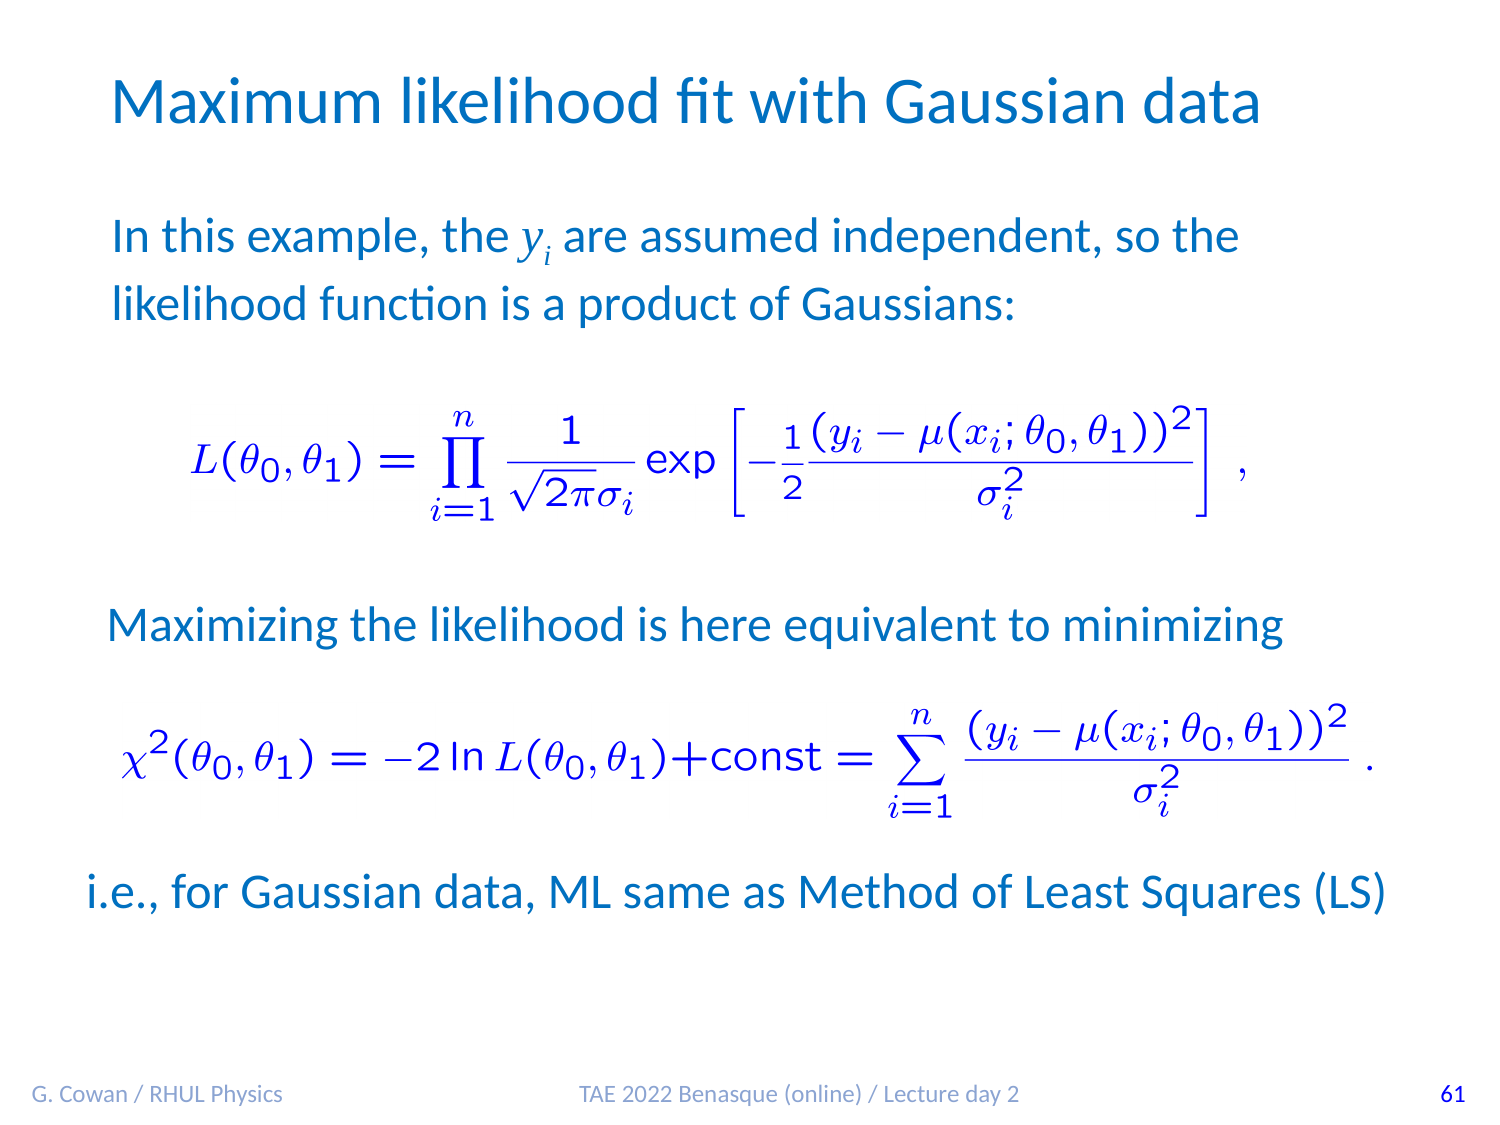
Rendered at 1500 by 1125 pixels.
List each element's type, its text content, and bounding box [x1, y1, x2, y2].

slide_number 61 [1262, 1062, 1481, 1123]
picture [121, 701, 1374, 819]
text_box Maximum likelihood fit with Gaussian data [69, 54, 1305, 139]
slide_number G. Cowan / RHUL Physics [16, 1062, 338, 1123]
text_box Maximizing the likelihood is here equivalent to minimizing [91, 583, 1300, 659]
text_box In this example, the yi are assumed independent, so the likelihood function is a product of Gaussians: [96, 195, 1256, 339]
text_box i.e., for Gaussian data, ML same as Method of Least Squares (LS) [71, 850, 1403, 926]
footer TAE 2022 Benasque (online) / Lecture day 2 [338, 1062, 1262, 1123]
picture [190, 404, 1247, 523]
